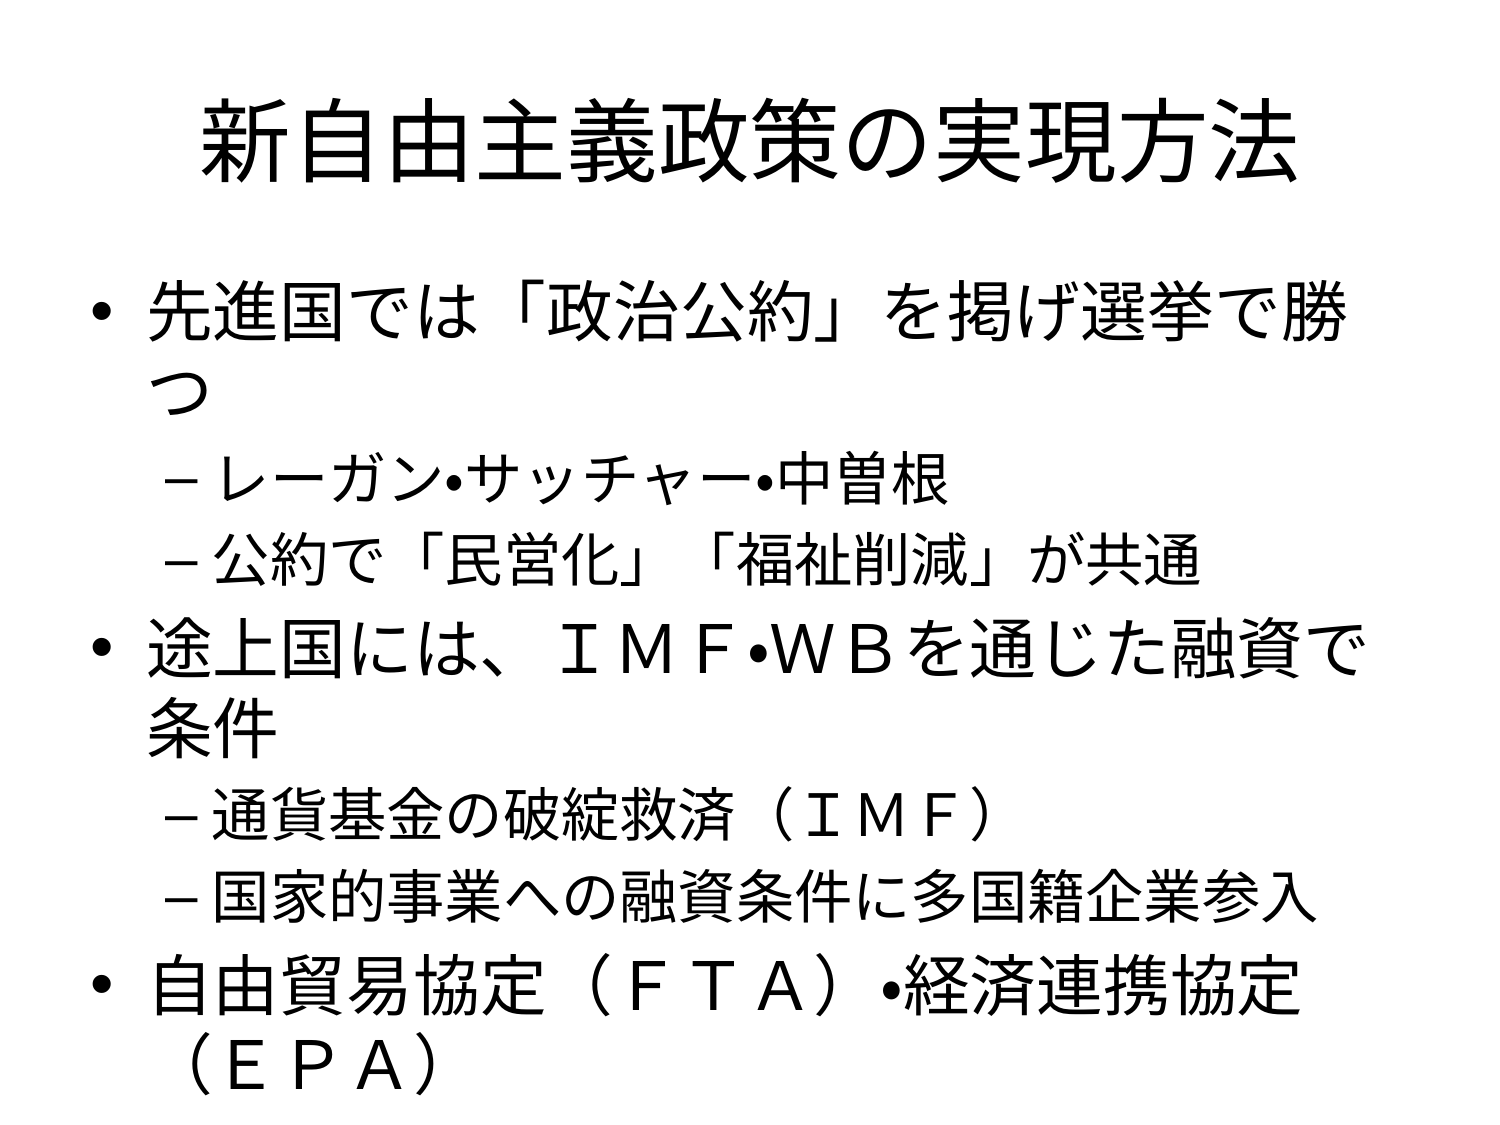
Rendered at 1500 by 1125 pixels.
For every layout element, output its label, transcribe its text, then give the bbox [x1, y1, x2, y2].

title 新自由主義政策の実現方法 [75, 45, 1425, 233]
list 先進国では「政治公約」を掲げ選挙で勝つ レーガン・サッチャー・中曽根 公約で「民営化」「福祉削減」が共通 途上国には、ＩＭＦ・ＷＢを通じた融資で条件 通貨基金の破綻救済（ＩＭＦ） 国家的事業への融資条件に多国籍企業参入 自由貿易協定（ＦＴＡ）・経済連携協定（ＥＰＡ） [75, 262, 1425, 1005]
